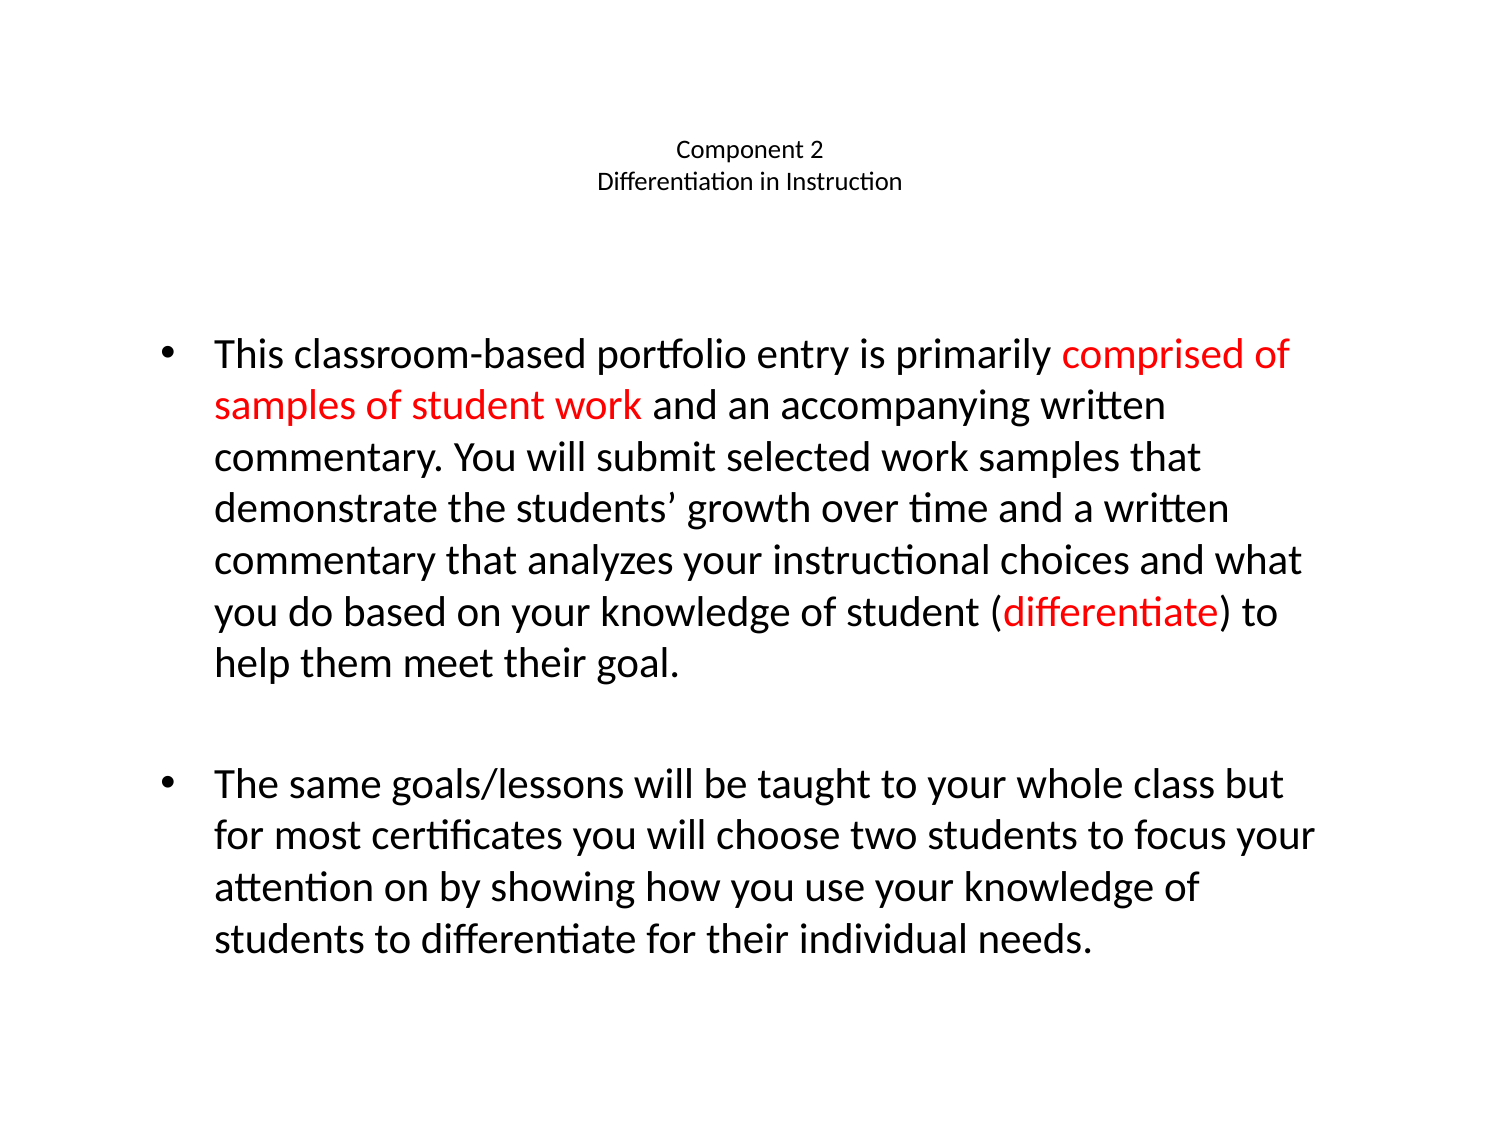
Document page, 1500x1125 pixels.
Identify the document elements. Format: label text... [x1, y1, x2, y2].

list This classroom-based portfolio entry is primarily comprised of samples of student work and an accompanying written commentary. You will submit selected work samples that demonstrate the students’ growth over time and a written commentary that analyzes your instructional choices and what you do based on your knowledge of student (differentiate) to help them meet their goal. The same goals/lessons will be taught to your whole class but for most certificates you will choose two students to focus your attention on by showing how you use your knowledge of students to differentiate for their individual needs. [145, 317, 1355, 984]
title Component 2 Differentiation in Instruction [33, 123, 1467, 205]
